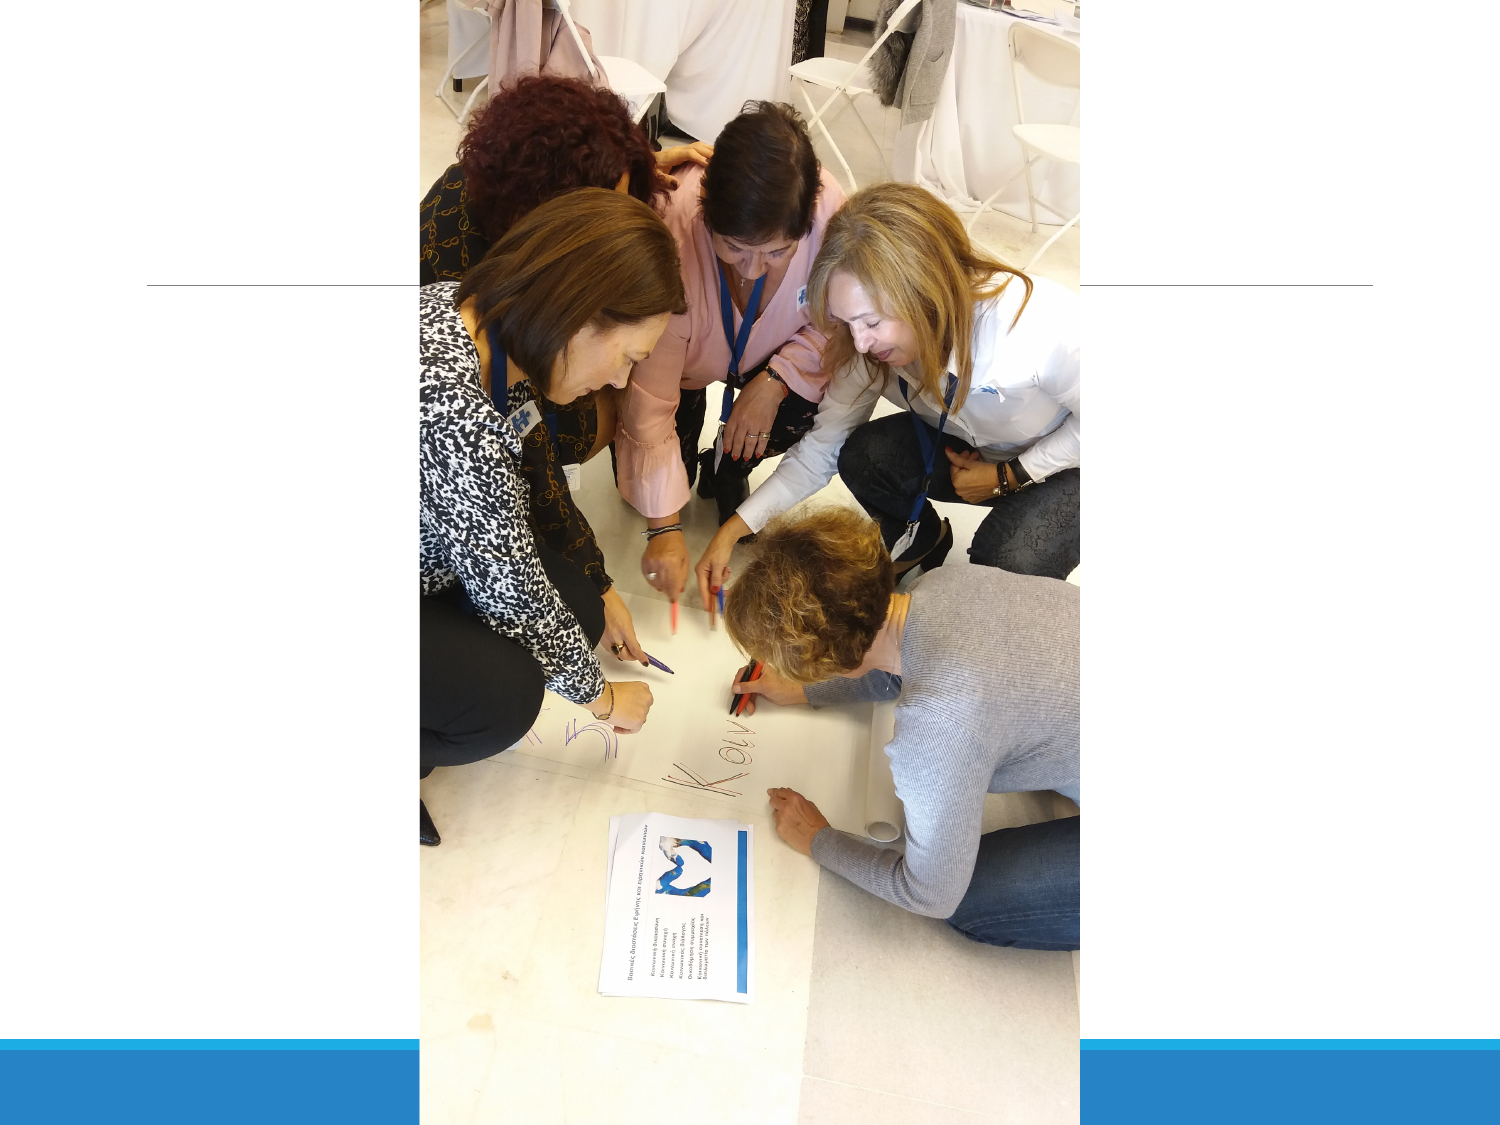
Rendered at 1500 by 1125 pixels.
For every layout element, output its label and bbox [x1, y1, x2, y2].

list [162, 256, 1337, 917]
picture [420, 917, 1080, 1125]
picture [420, 1, 1080, 256]
